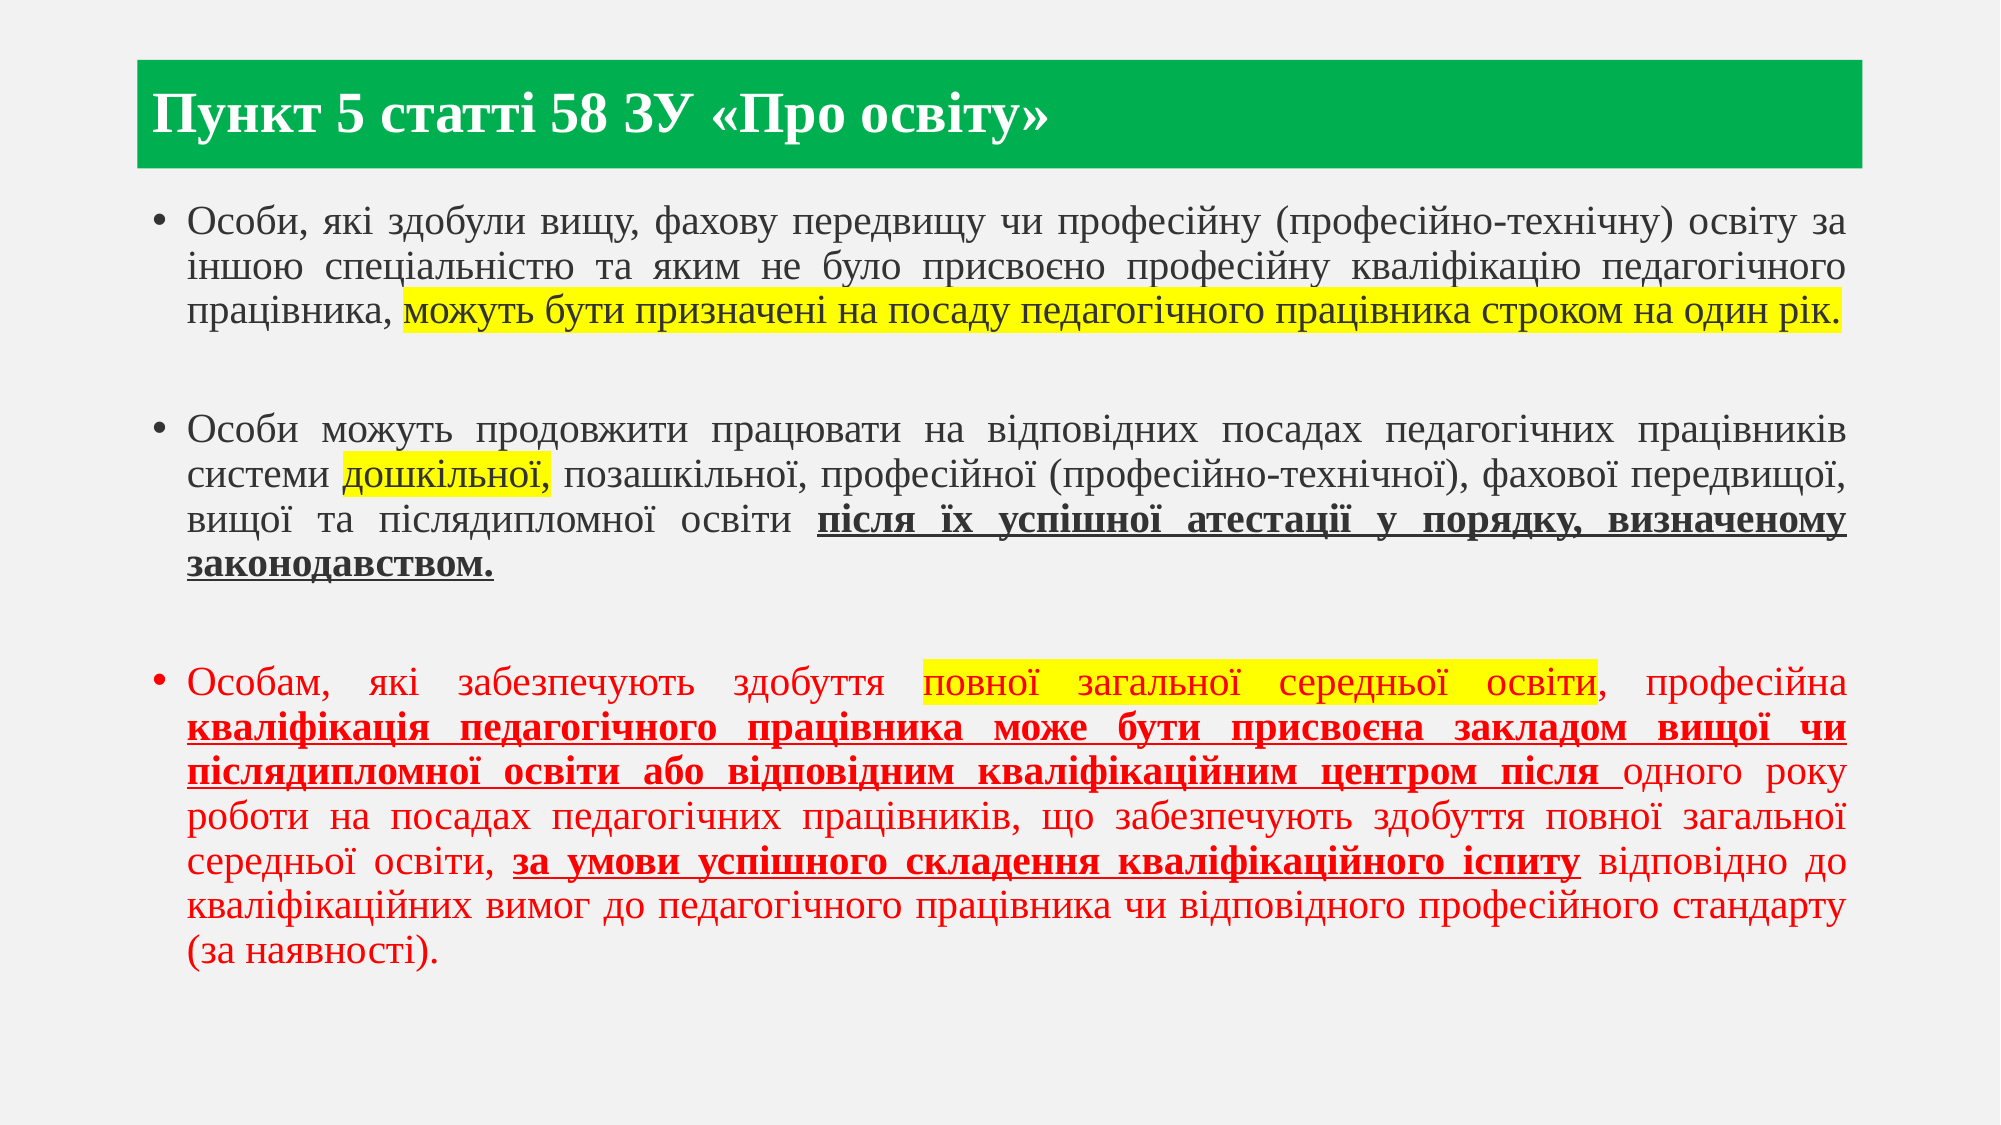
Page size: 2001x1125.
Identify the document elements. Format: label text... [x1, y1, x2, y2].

title Пункт 5 статті 58 ЗУ «Про освіту» [137, 59, 1863, 169]
list Особи, які здобули вищу, фахову передвищу чи професійну (професійно-технічну) освіту за іншою спеціальністю та яким не було присвоєно професійну кваліфікацію педагогічного працівника, можуть бути призначені на посаду педагогічного працівника строком на один рік. Особи можуть продовжити працювати на відповідних посадах педагогічних працівників системи дошкільної, позашкільної, професійної (професійно-технічної), фахової передвищої, вищої та післядипломної освіти після їх успішної атестації у порядку, визначеному законодавством. Особам, які забезпечують здобуття повної загальної середньої освіти, професійна кваліфікація педагогічного працівника може бути присвоєна закладом вищої чи післядипломної освіти або відповідним кваліфікаційним центром після одного року роботи на посадах педагогічних працівників, що забезпечують здобуття повної загальної середньої освіти, за умови успішного складення кваліфікаційного іспиту відповідно до кваліфікаційних вимог до педагогічного працівника чи відповідного професійного стандарту (за наявності). [137, 191, 1863, 1014]
